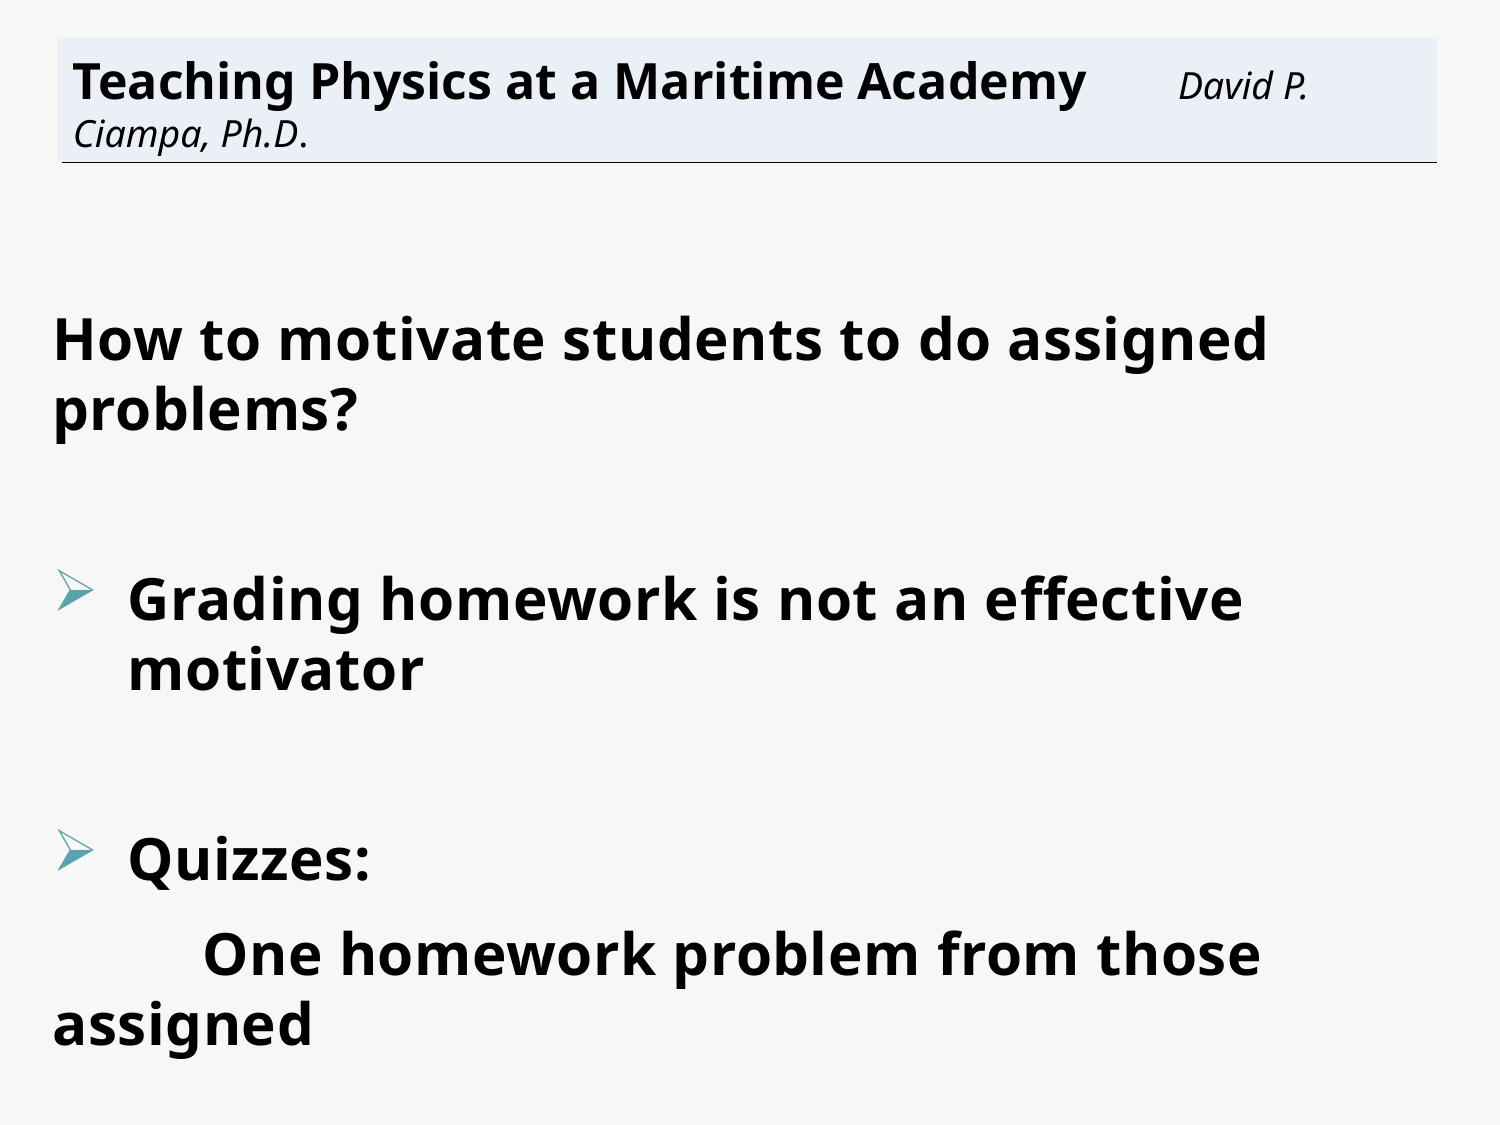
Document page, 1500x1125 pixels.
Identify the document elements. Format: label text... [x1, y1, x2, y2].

list How to motivate students to do assigned problems? Grading homework is not an effective motivator Quizzes: One homework problem from those assigned [37, 200, 1475, 1048]
title Teaching Physics at a Maritime Academy David P. Ciampa, Ph.D. [57, 37, 1438, 163]
